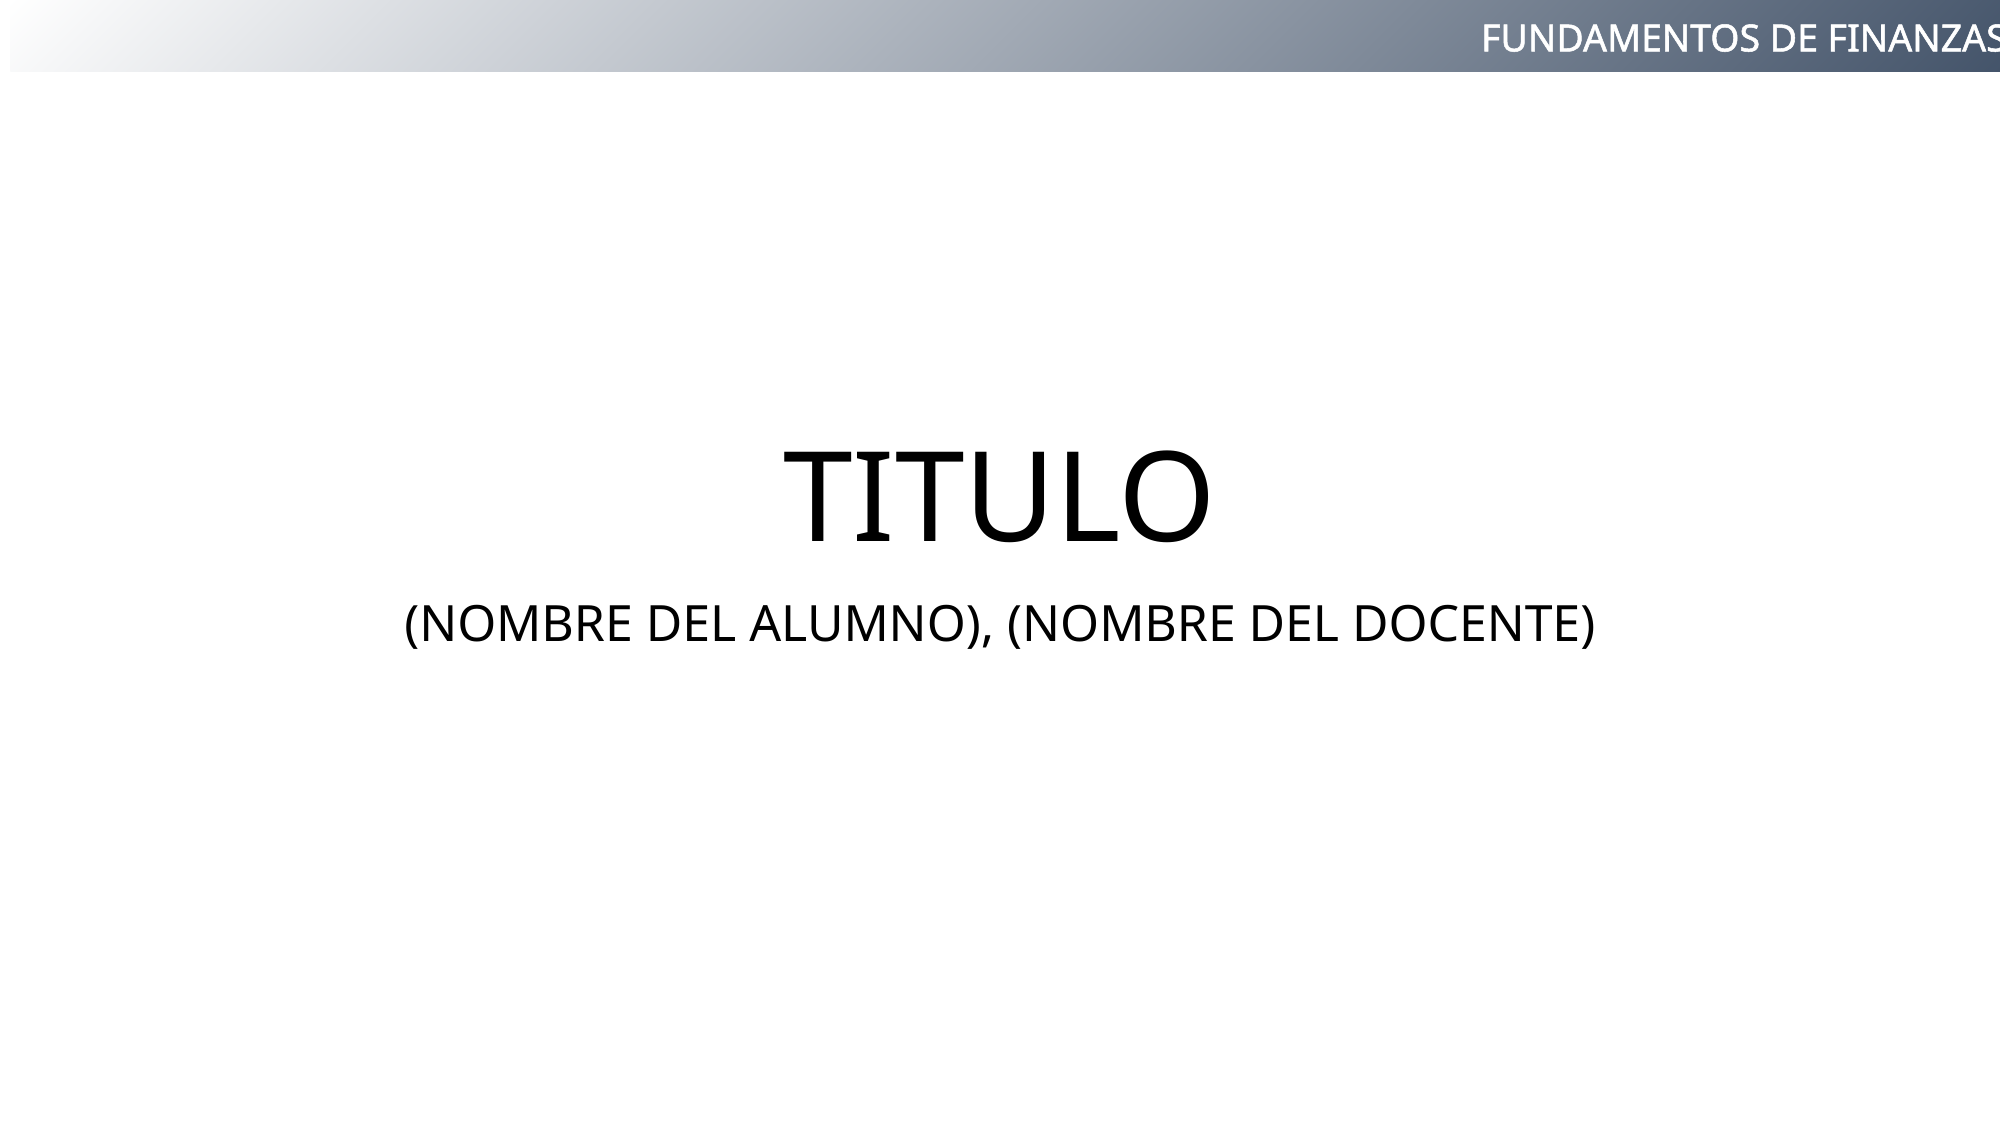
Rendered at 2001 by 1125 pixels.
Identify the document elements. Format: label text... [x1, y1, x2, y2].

title TITULO [249, 184, 1750, 576]
subtitle (NOMBRE DEL ALUMNO), (NOMBRE DEL DOCENTE) [249, 590, 1750, 863]
